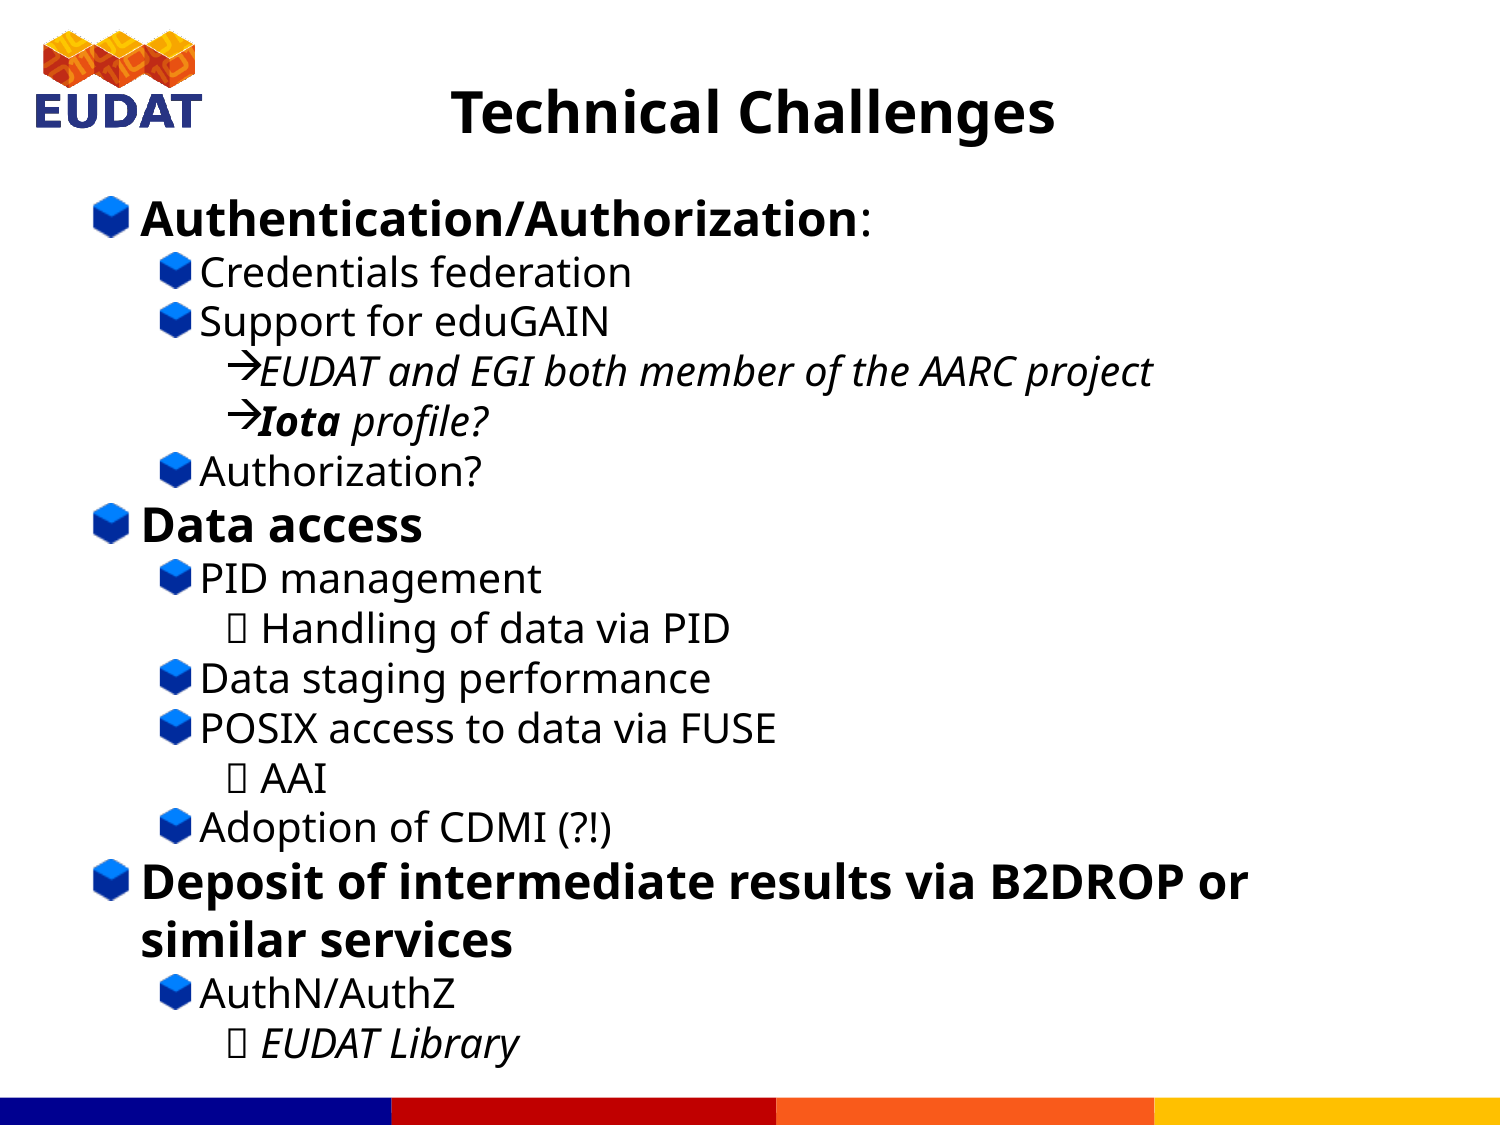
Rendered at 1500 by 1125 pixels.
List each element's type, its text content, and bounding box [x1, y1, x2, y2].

picture [157, 302, 193, 338]
picture [157, 252, 193, 289]
title Technical Challenges [224, 44, 1283, 176]
picture [90, 196, 131, 238]
picture [157, 709, 193, 745]
picture [157, 808, 193, 844]
picture [157, 452, 193, 488]
picture [157, 559, 193, 595]
picture [157, 974, 193, 1010]
list Authentication/Authorization: Credentials federation Support for eduGAIN EUDAT and EGI both member of the AARC project Iota profile? Authorization? Data access PID management  Handling of data via PID Data staging performance POSIX access to data via FUSE  AAI Adoption of CDMI (?!) Deposit of intermediate results via B2DROP or similar services AuthN/AuthZ  EUDAT Library [74, 179, 1426, 1081]
picture [8, 0, 210, 161]
picture [90, 859, 131, 901]
picture [157, 659, 193, 695]
picture [90, 503, 131, 544]
